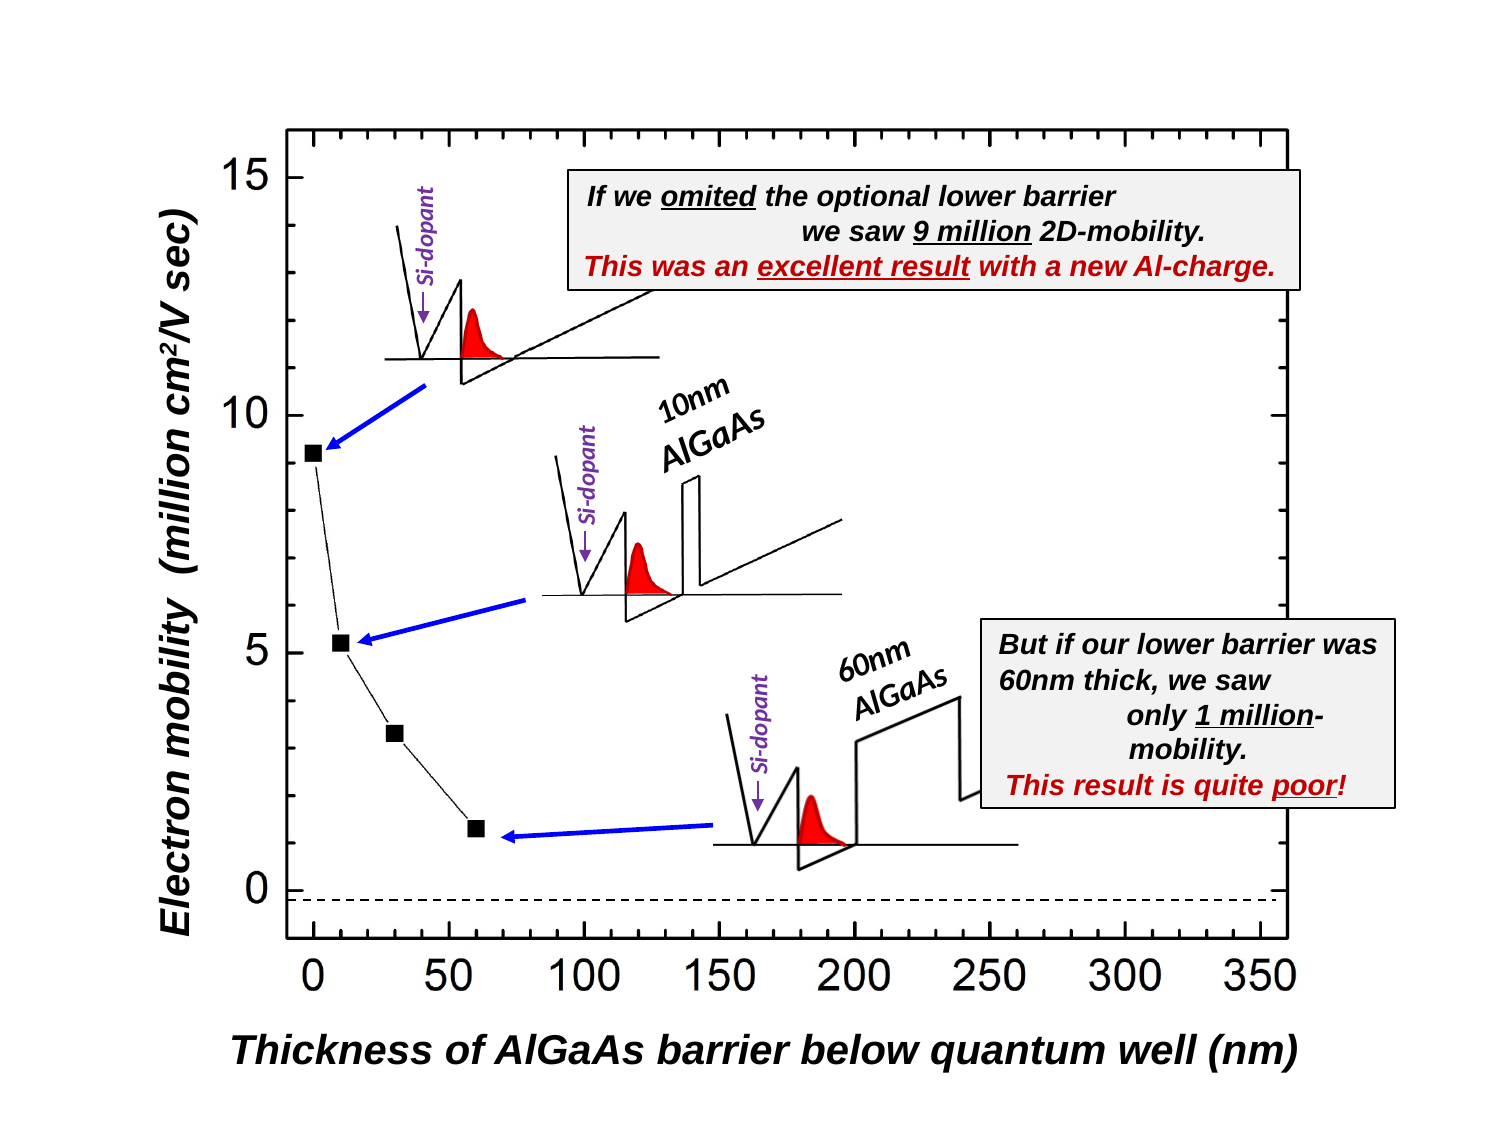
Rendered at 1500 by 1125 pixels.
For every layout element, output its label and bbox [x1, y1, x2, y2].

text_box [24, 0, 1500, 1125]
